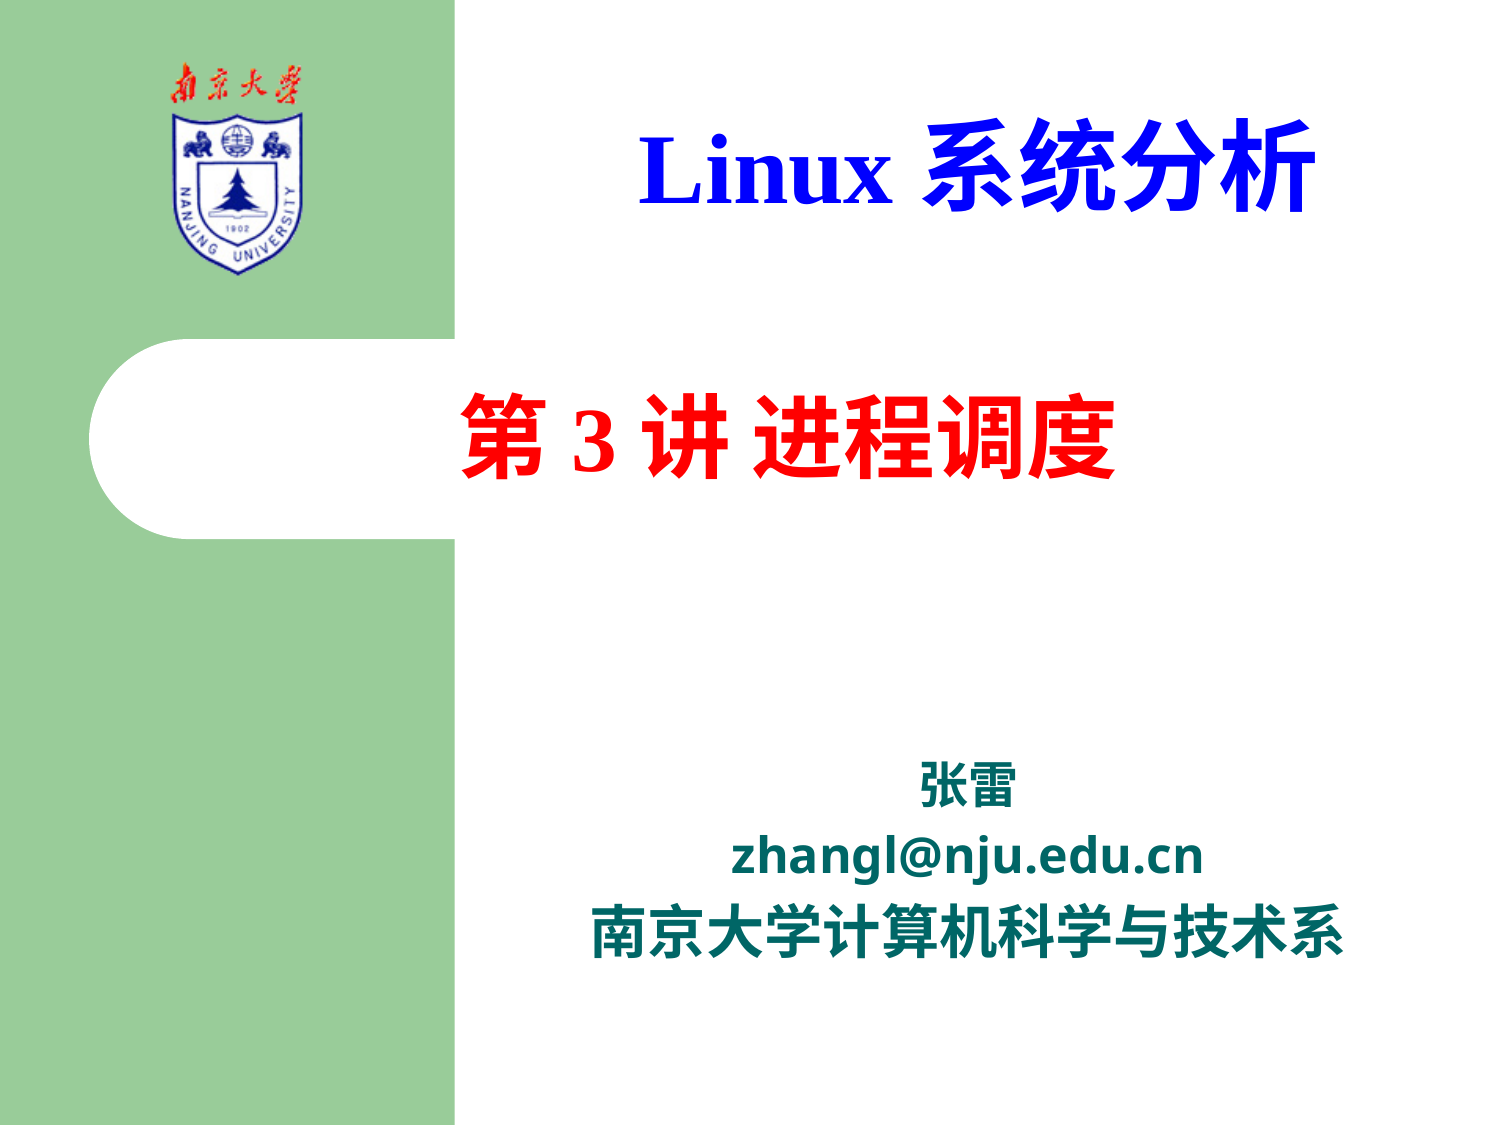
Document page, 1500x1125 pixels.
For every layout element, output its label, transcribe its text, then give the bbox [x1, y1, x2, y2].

text_box 张雷 zhangl@nju.edu.cn 南京大学计算机科学与技术系 [558, 708, 1379, 973]
title 第3讲 进程调度 [81, 378, 1495, 505]
picture [163, 53, 320, 282]
